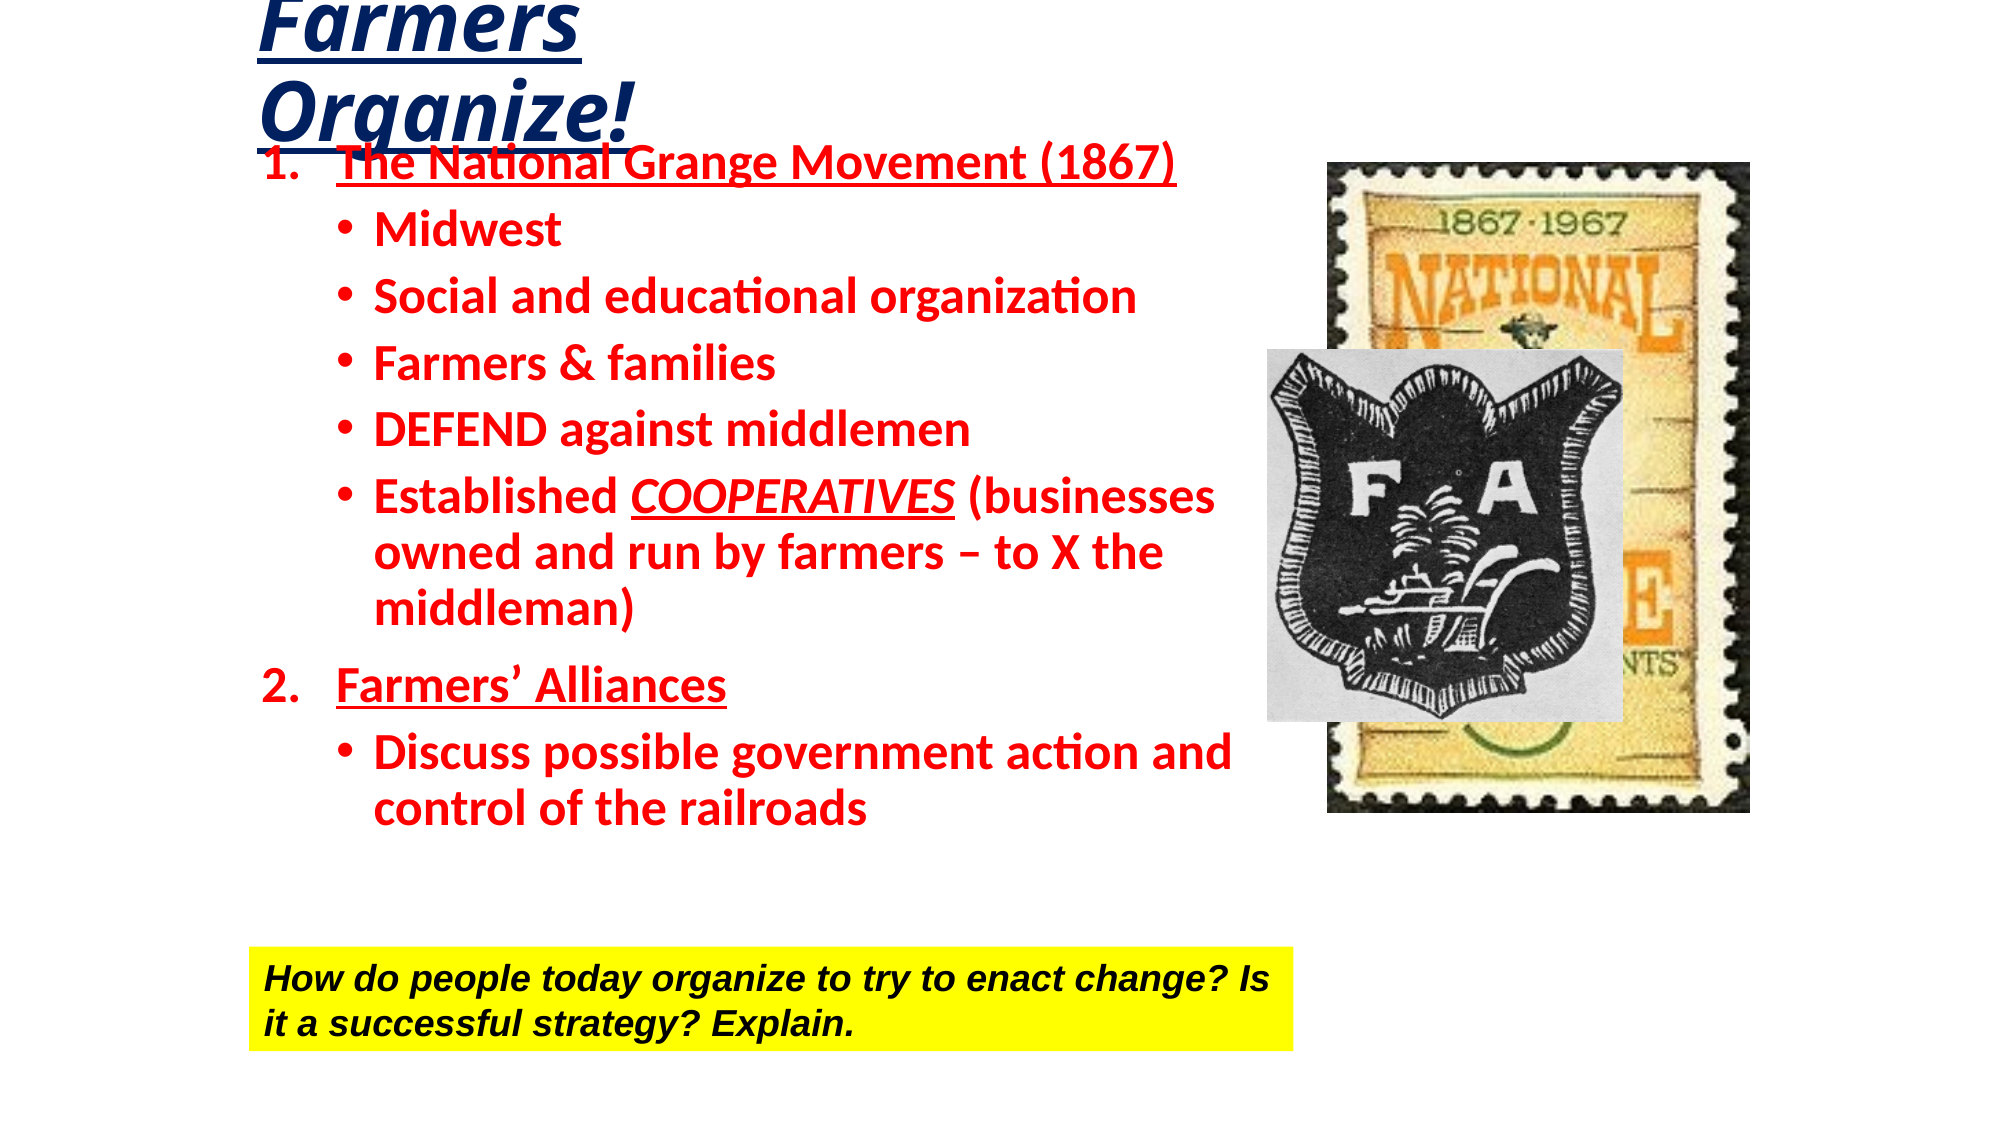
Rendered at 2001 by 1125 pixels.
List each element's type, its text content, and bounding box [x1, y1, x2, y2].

text_box How do people today organize to try to enact change? Is it a successful strategy? Explain. [249, 946, 1294, 1052]
title Farmers Organize! [242, 0, 943, 164]
list The National Grange Movement (1867) Midwest Social and educational organization Farmers & families DEFEND against middlemen Established COOPERATIVES (businesses owned and run by farmers – to X the middleman) Farmers’ Alliances Discuss possible government action and control of the railroads [246, 127, 1287, 1053]
picture [1267, 162, 1750, 813]
